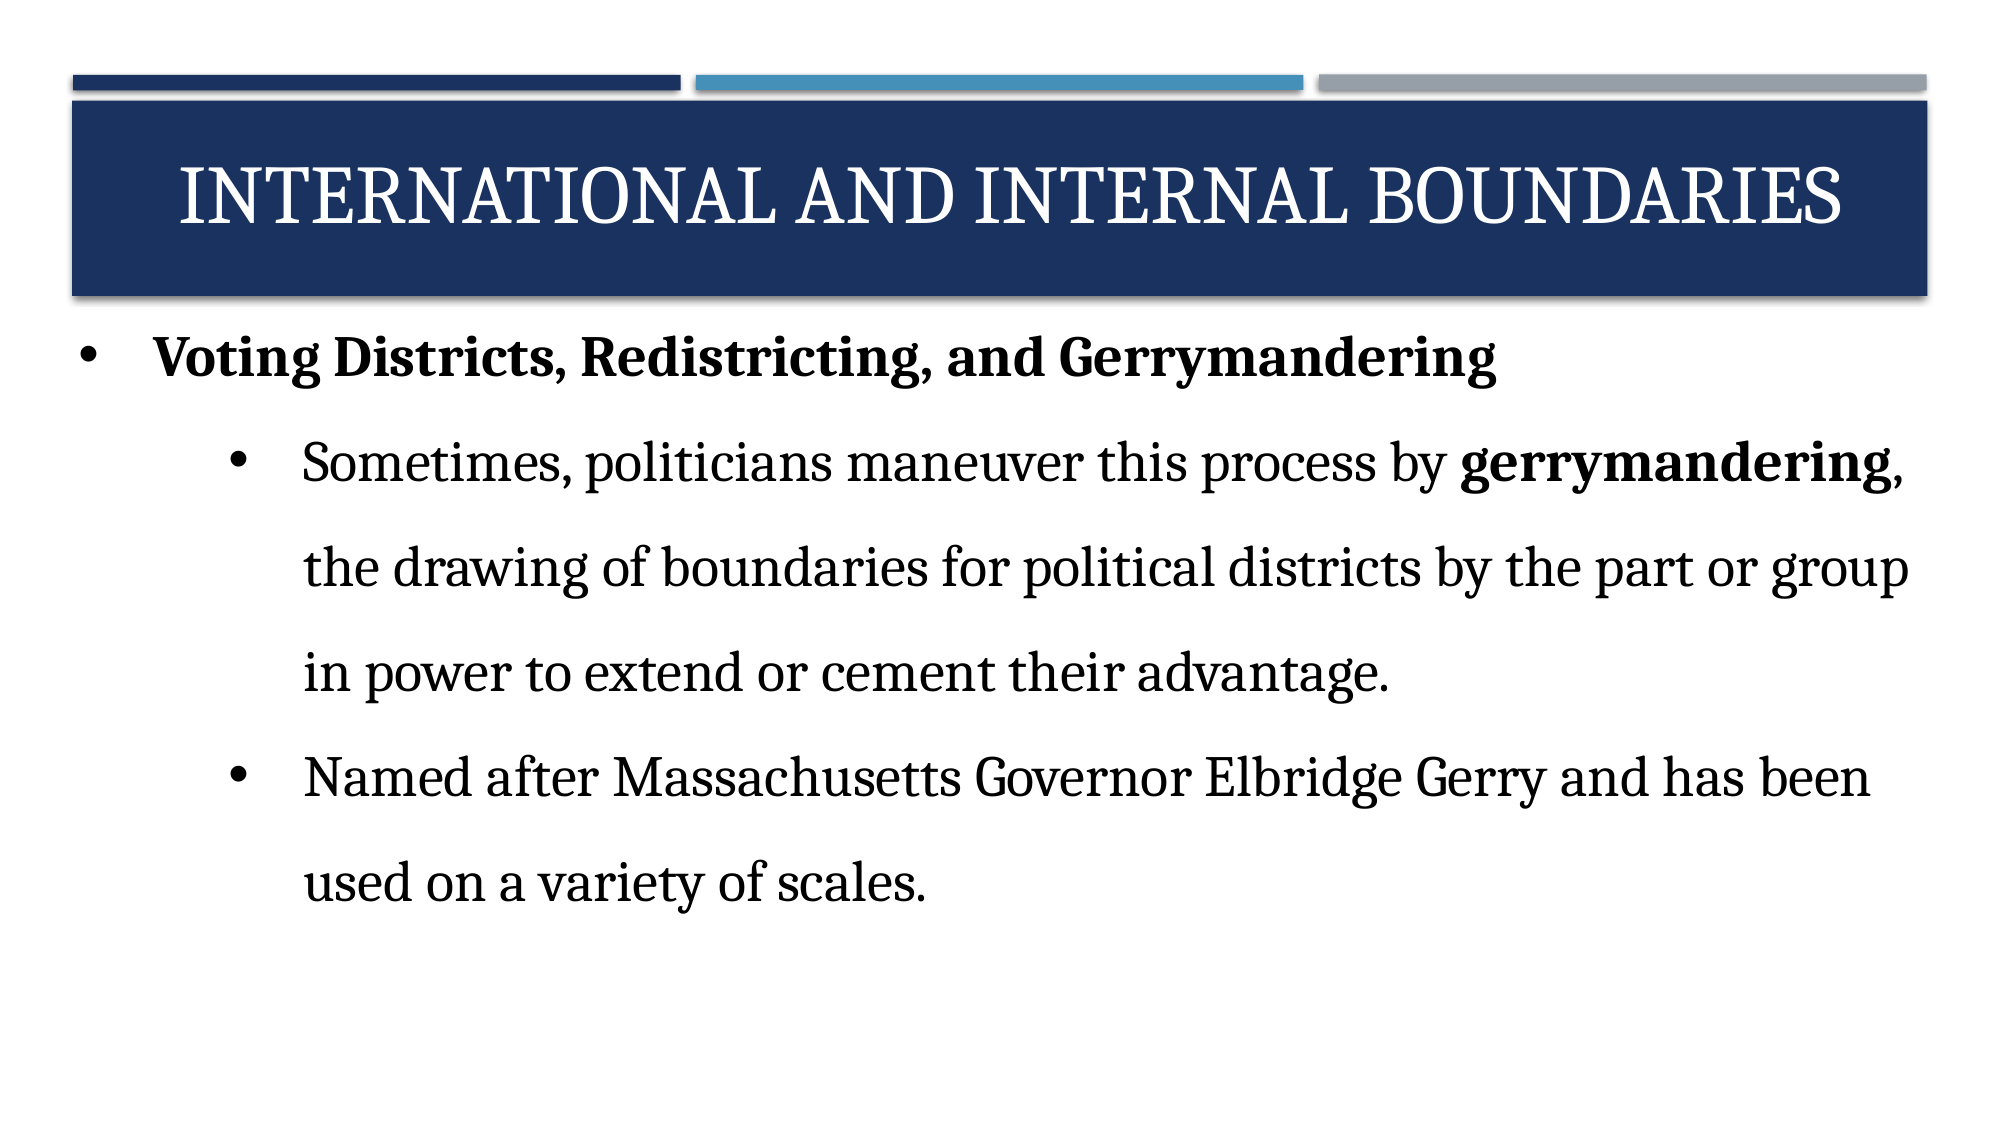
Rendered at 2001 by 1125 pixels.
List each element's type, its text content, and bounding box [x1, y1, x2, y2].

text_box Voting Districts, Redistricting, and Gerrymandering Sometimes, politicians maneuver this process by gerrymandering, the drawing of boundaries for political districts by the part or group in power to extend or cement their advantage. Named after Massachusetts Governor Elbridge Gerry and has been used on a variety of scales. [63, 276, 1937, 1026]
title International and Internal Boundaries [106, 136, 1916, 248]
